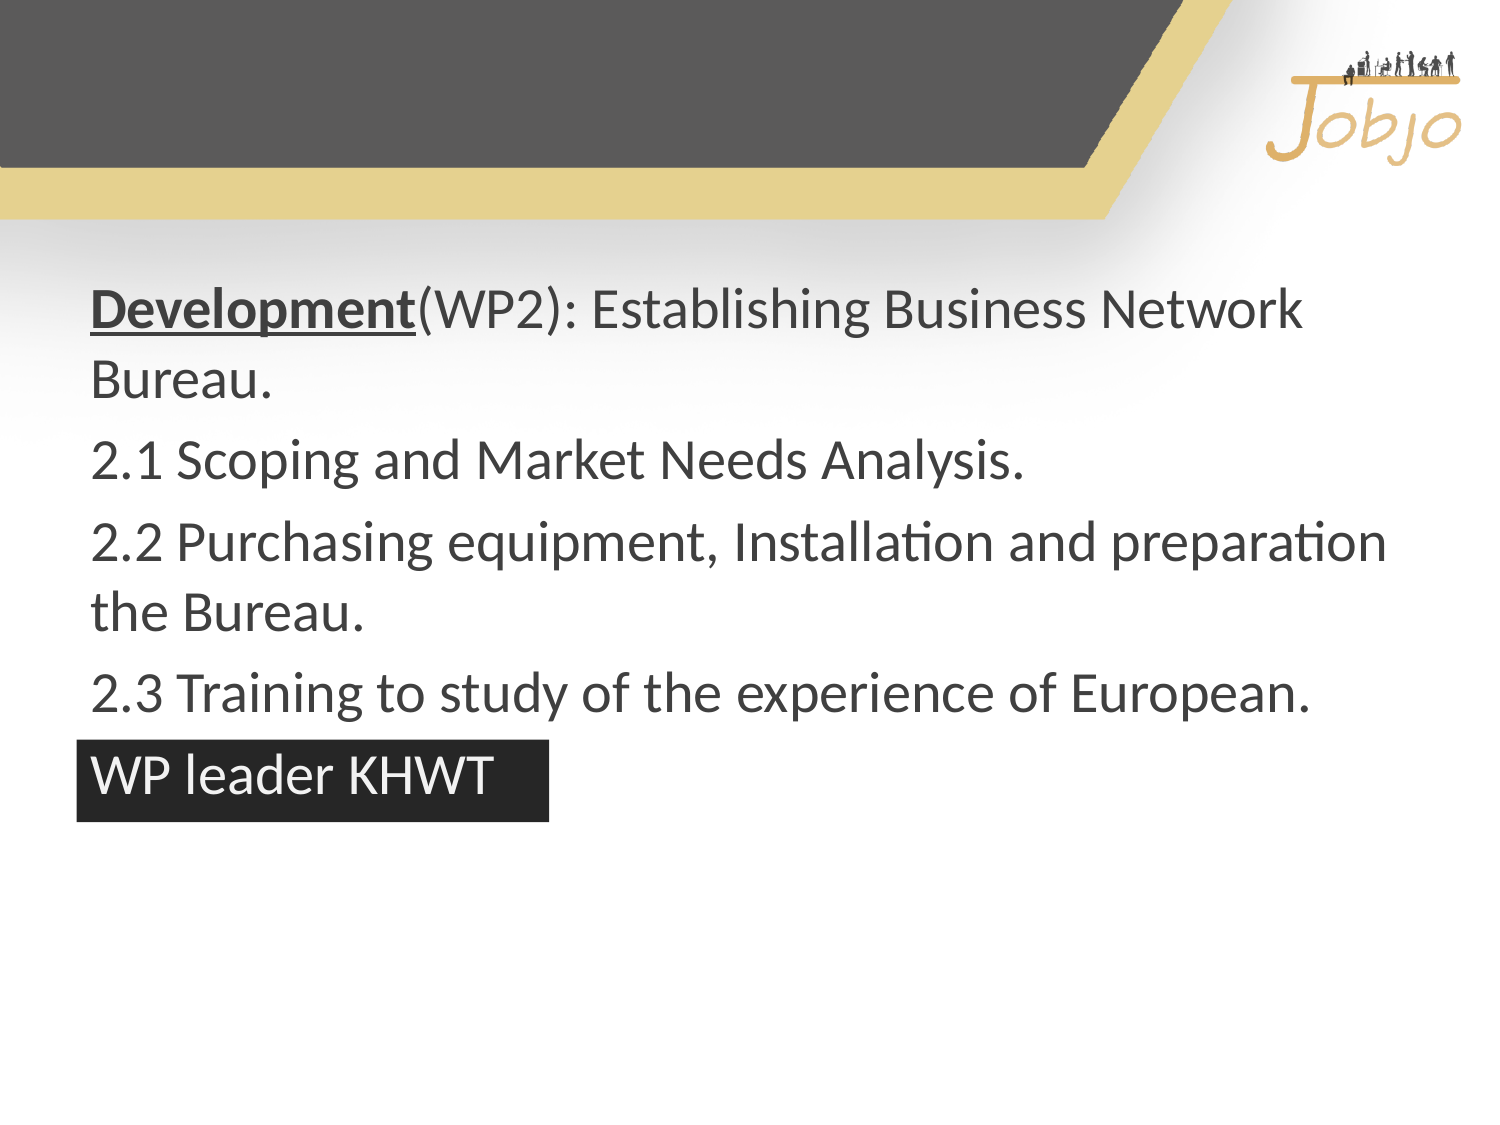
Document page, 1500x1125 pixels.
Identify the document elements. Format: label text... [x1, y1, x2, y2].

picture [0, 0, 1500, 1125]
list Development(WP2): Establishing Business Network Bureau. 2.1 Scoping and Market Needs Analysis. 2.2 Purchasing equipment, Installation and preparation the Bureau. 2.3 Training to study of the experience of European. WP leader KHWT [75, 262, 1425, 1005]
